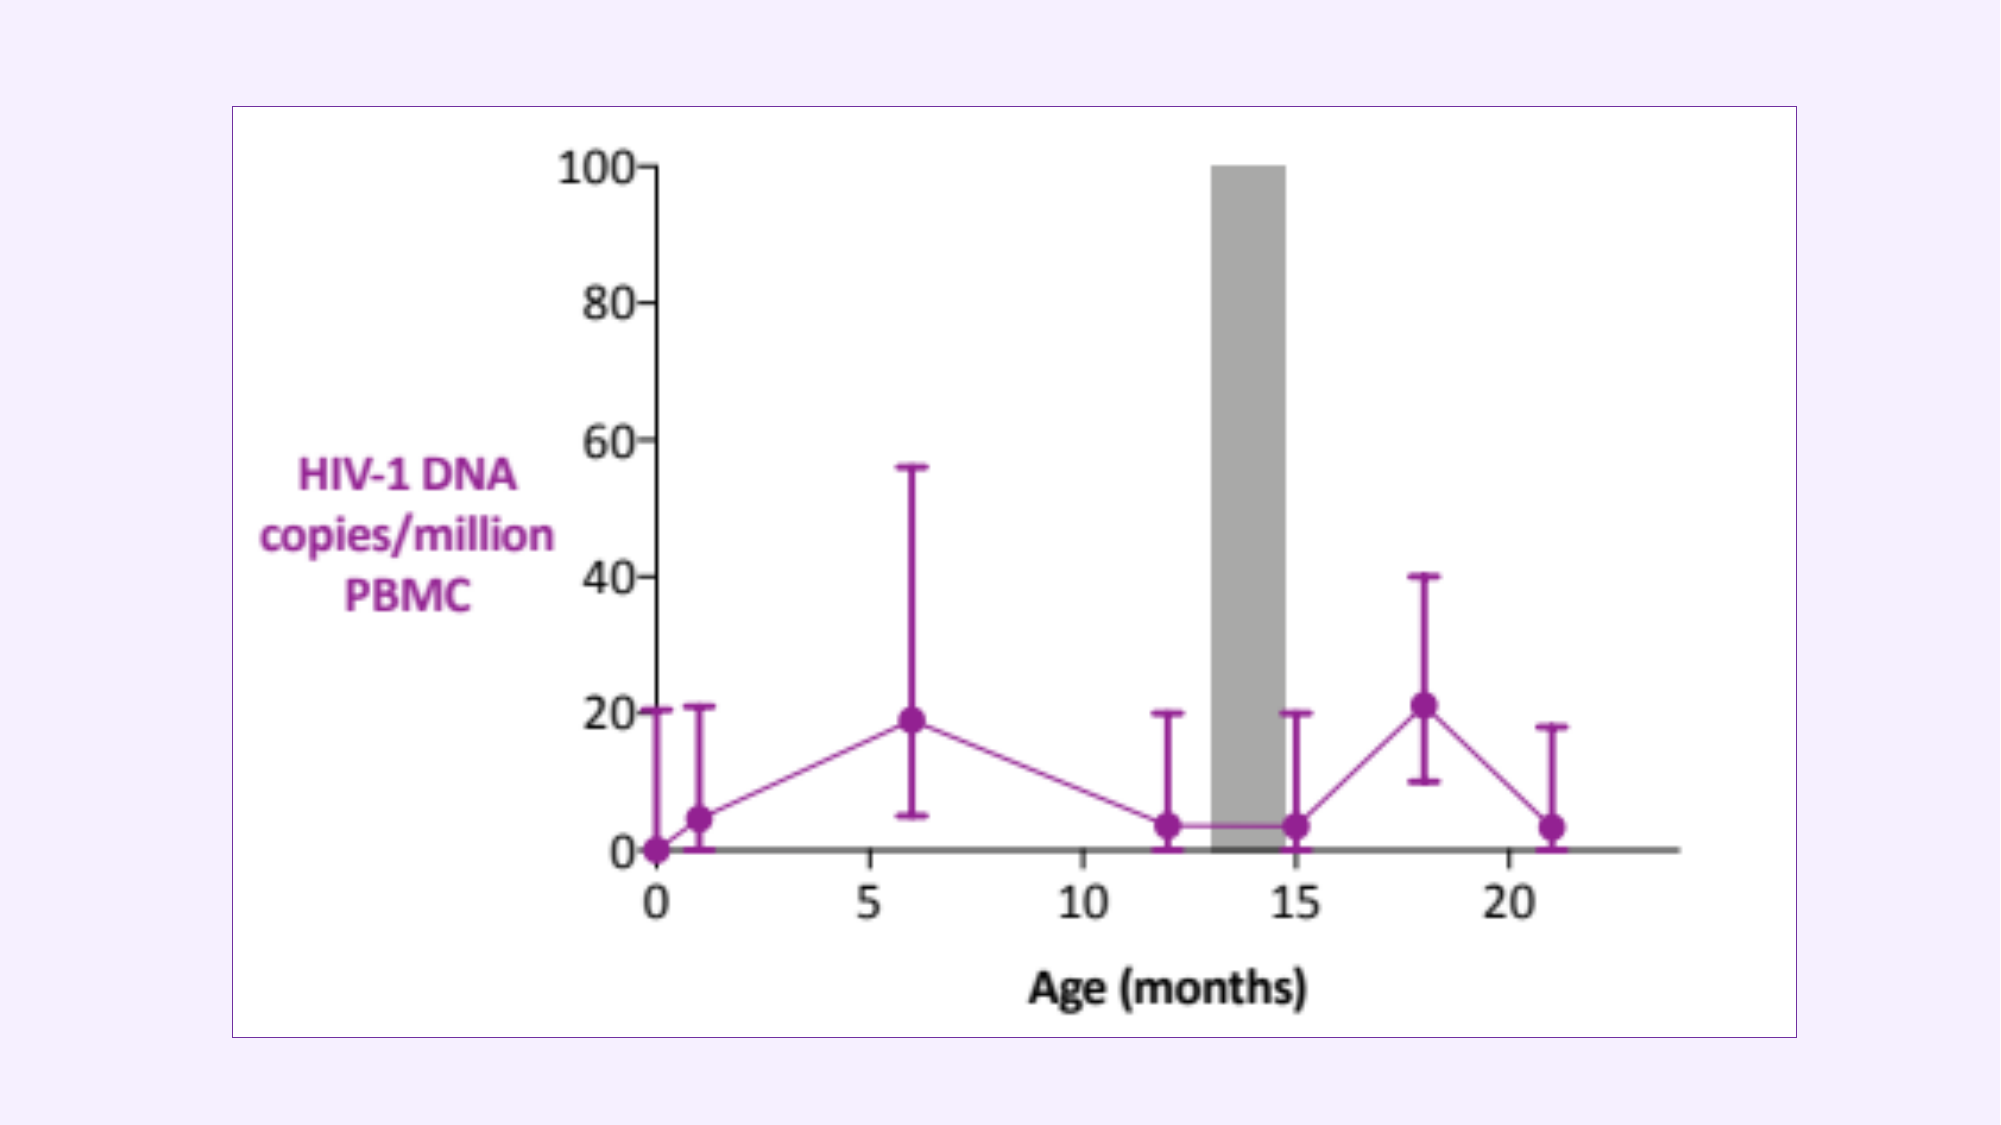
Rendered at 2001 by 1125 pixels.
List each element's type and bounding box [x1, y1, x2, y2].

picture [232, 106, 1797, 1037]
